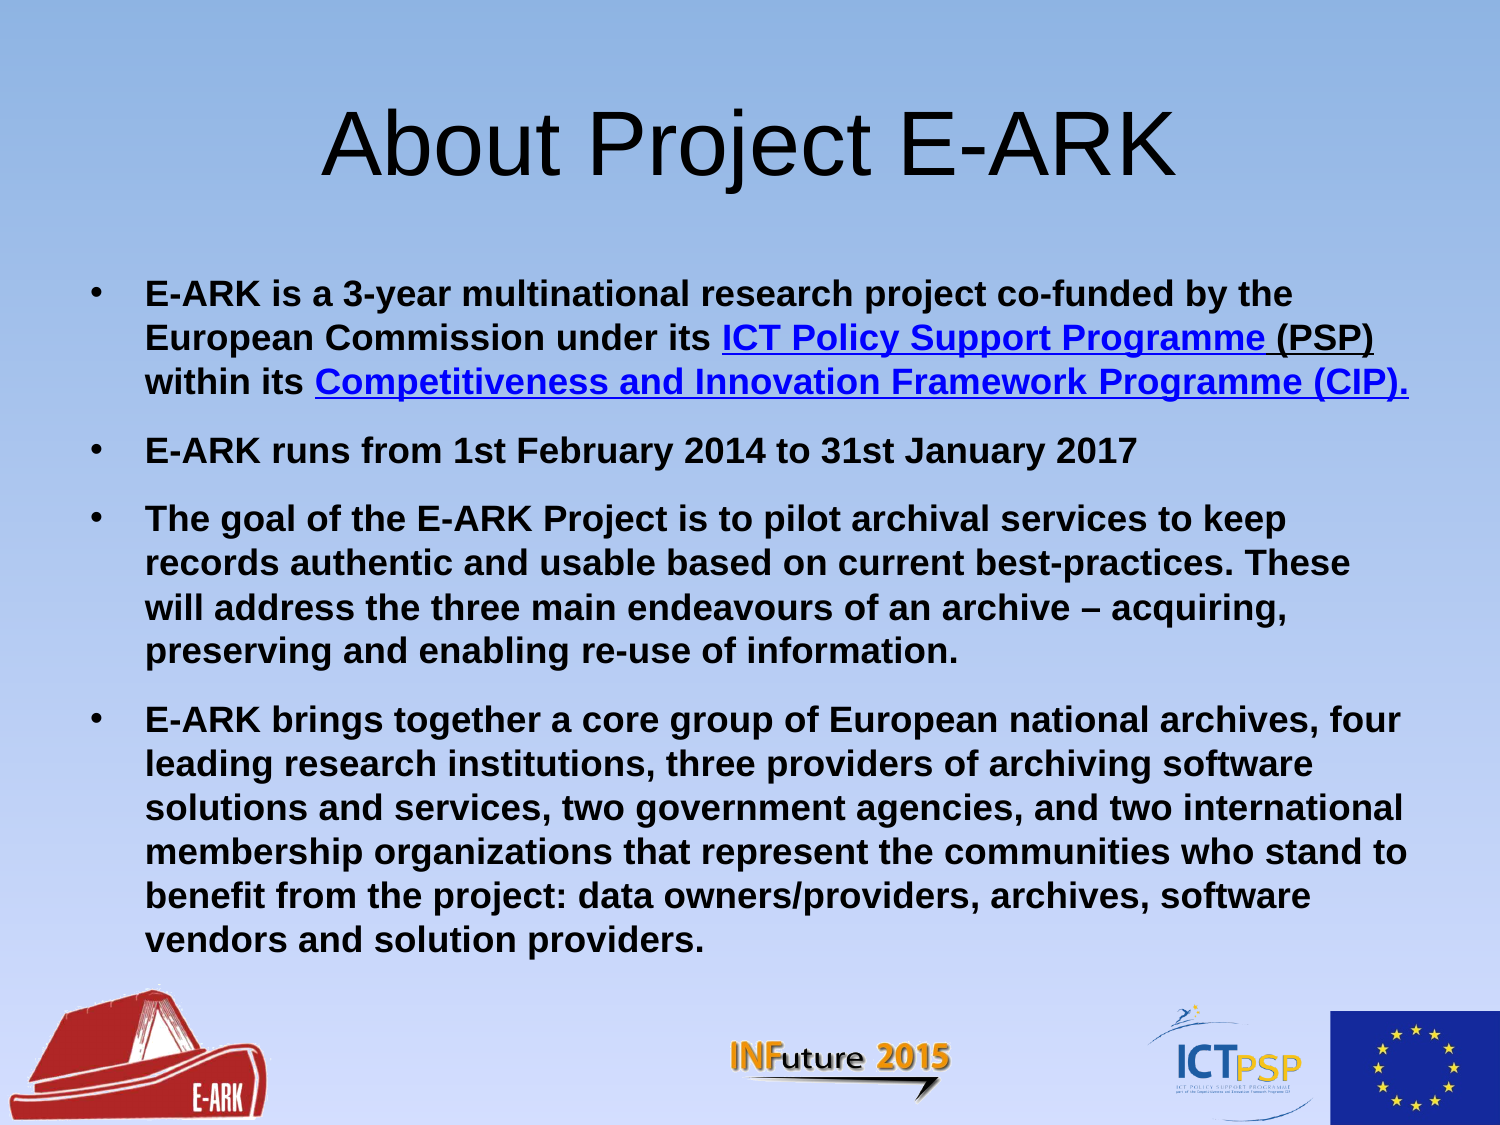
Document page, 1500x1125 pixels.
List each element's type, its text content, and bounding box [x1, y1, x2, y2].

picture [1120, 1005, 1500, 1125]
picture [722, 1005, 959, 1125]
list E-ARK is a 3-year multinational research project co-funded by the European Commission under its ICT Policy Support Programme (PSP) within its Competitiveness and Innovation Framework Programme (CIP). E-ARK runs from 1st February 2014 to 31st January 2017 The goal of the E-ARK Project is to pilot archival services to keep records authentic and usable based on current best-practices. These will address the three main endeavours of an archive – acquiring, preserving and enabling re-use of information. E-ARK brings together a core group of European national archives, four leading research institutions, three providers of archiving software solutions and services, two government agencies, and two international membership organizations that represent the communities who stand to benefit from the project: data owners/providers, archives, software vendors and solution providers. [75, 262, 1425, 1005]
picture [5, 984, 272, 1125]
title About Project E-ARK [75, 45, 1425, 233]
